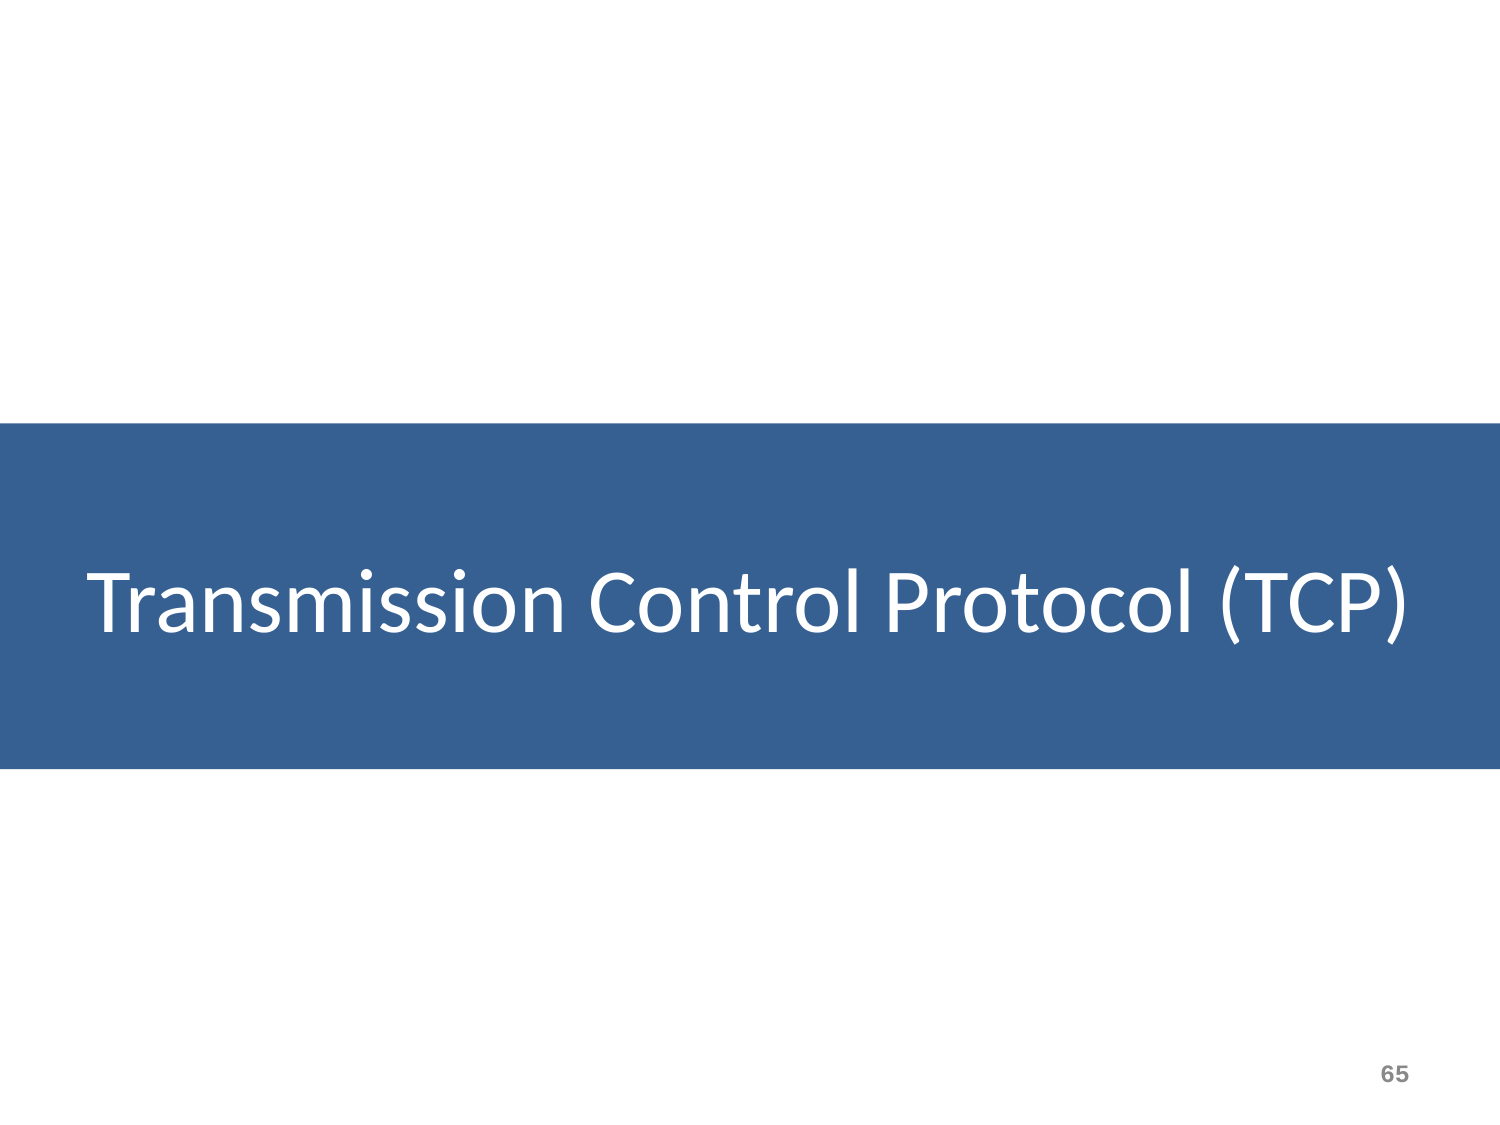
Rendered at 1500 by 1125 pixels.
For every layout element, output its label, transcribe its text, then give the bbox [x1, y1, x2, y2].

slide_number 65 [1074, 1042, 1425, 1103]
text_box Transmission Control Protocol (TCP) [0, 423, 1500, 770]
